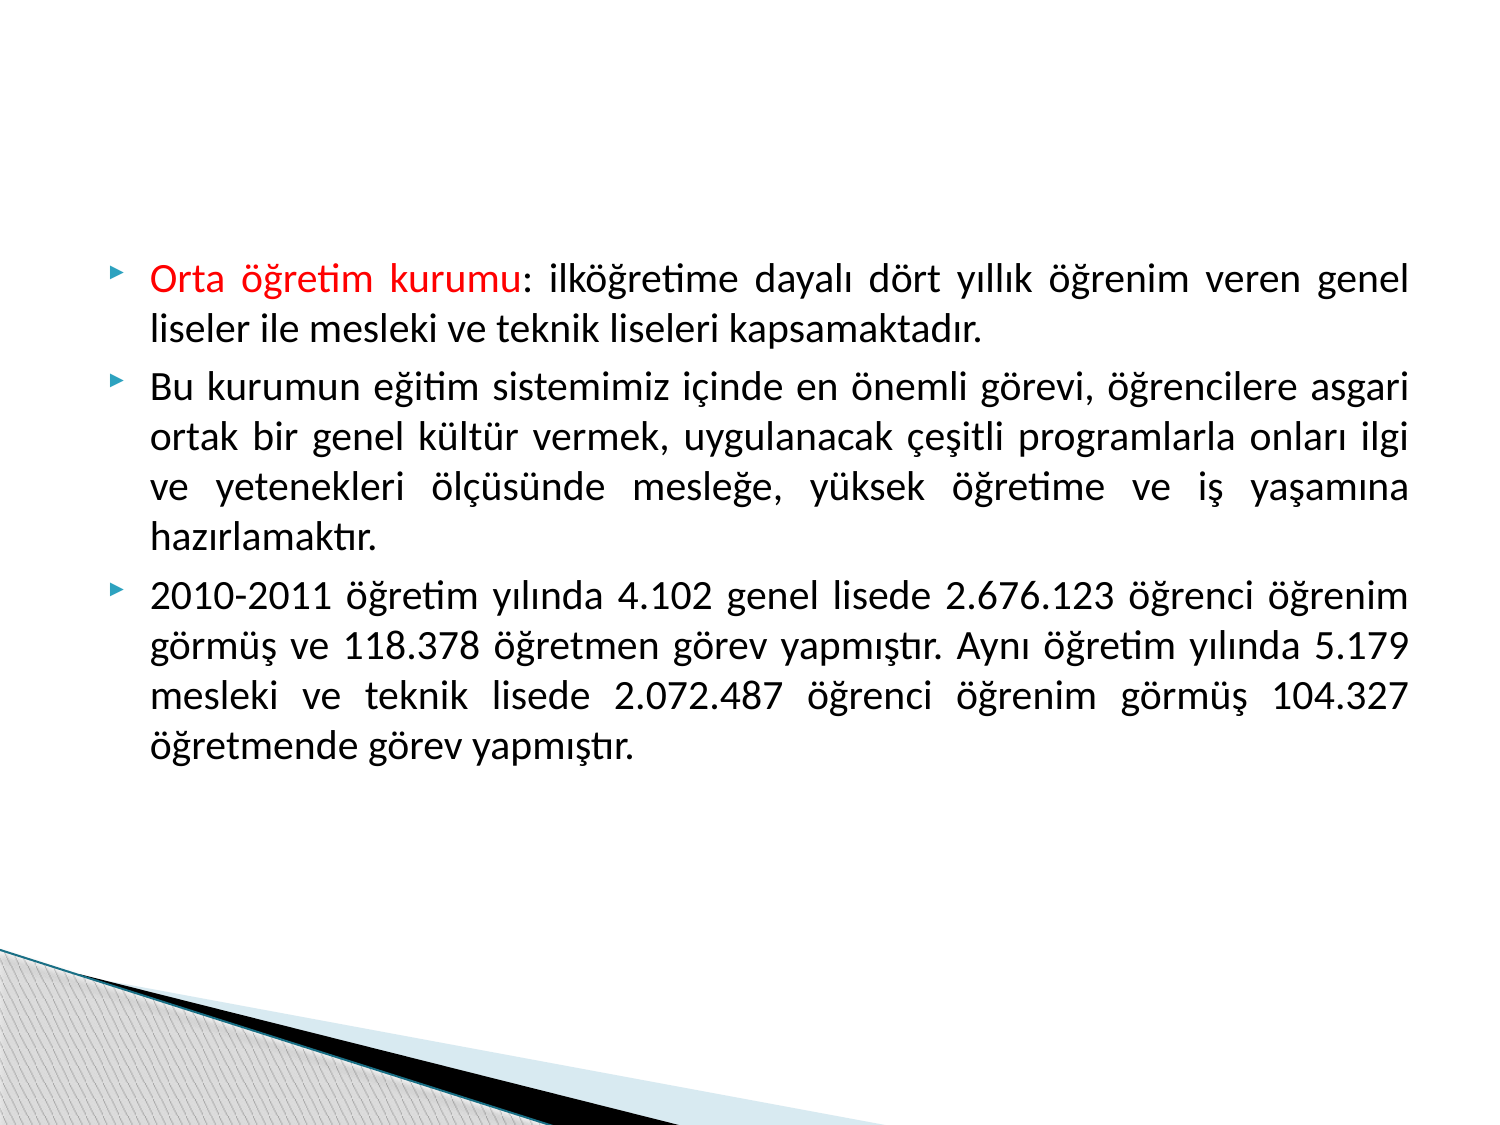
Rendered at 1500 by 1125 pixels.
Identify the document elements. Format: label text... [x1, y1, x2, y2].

list Orta öğretim kurumu: ilköğretime dayalı dört yıllık öğrenim veren genel liseler ile mesleki ve teknik liseleri kapsamaktadır. Bu kurumun eğitim sistemimiz içinde en önemli görevi, öğrencilere asgari ortak bir genel kültür vermek, uygulanacak çeşitli programlarla onları ilgi ve yetenekleri ölçüsünde mesleğe, yüksek öğretime ve iş yaşamına hazırlamaktır. 2010-2011 öğretim yılında 4.102 genel lisede 2.676.123 öğrenci öğrenim görmüş ve 118.378 öğretmen görev yapmıştır. Aynı öğretim yılında 5.179 mesleki ve teknik lisede 2.072.487 öğrenci öğrenim görmüş 104.327 öğretmende görev yapmıştır. [75, 243, 1425, 986]
